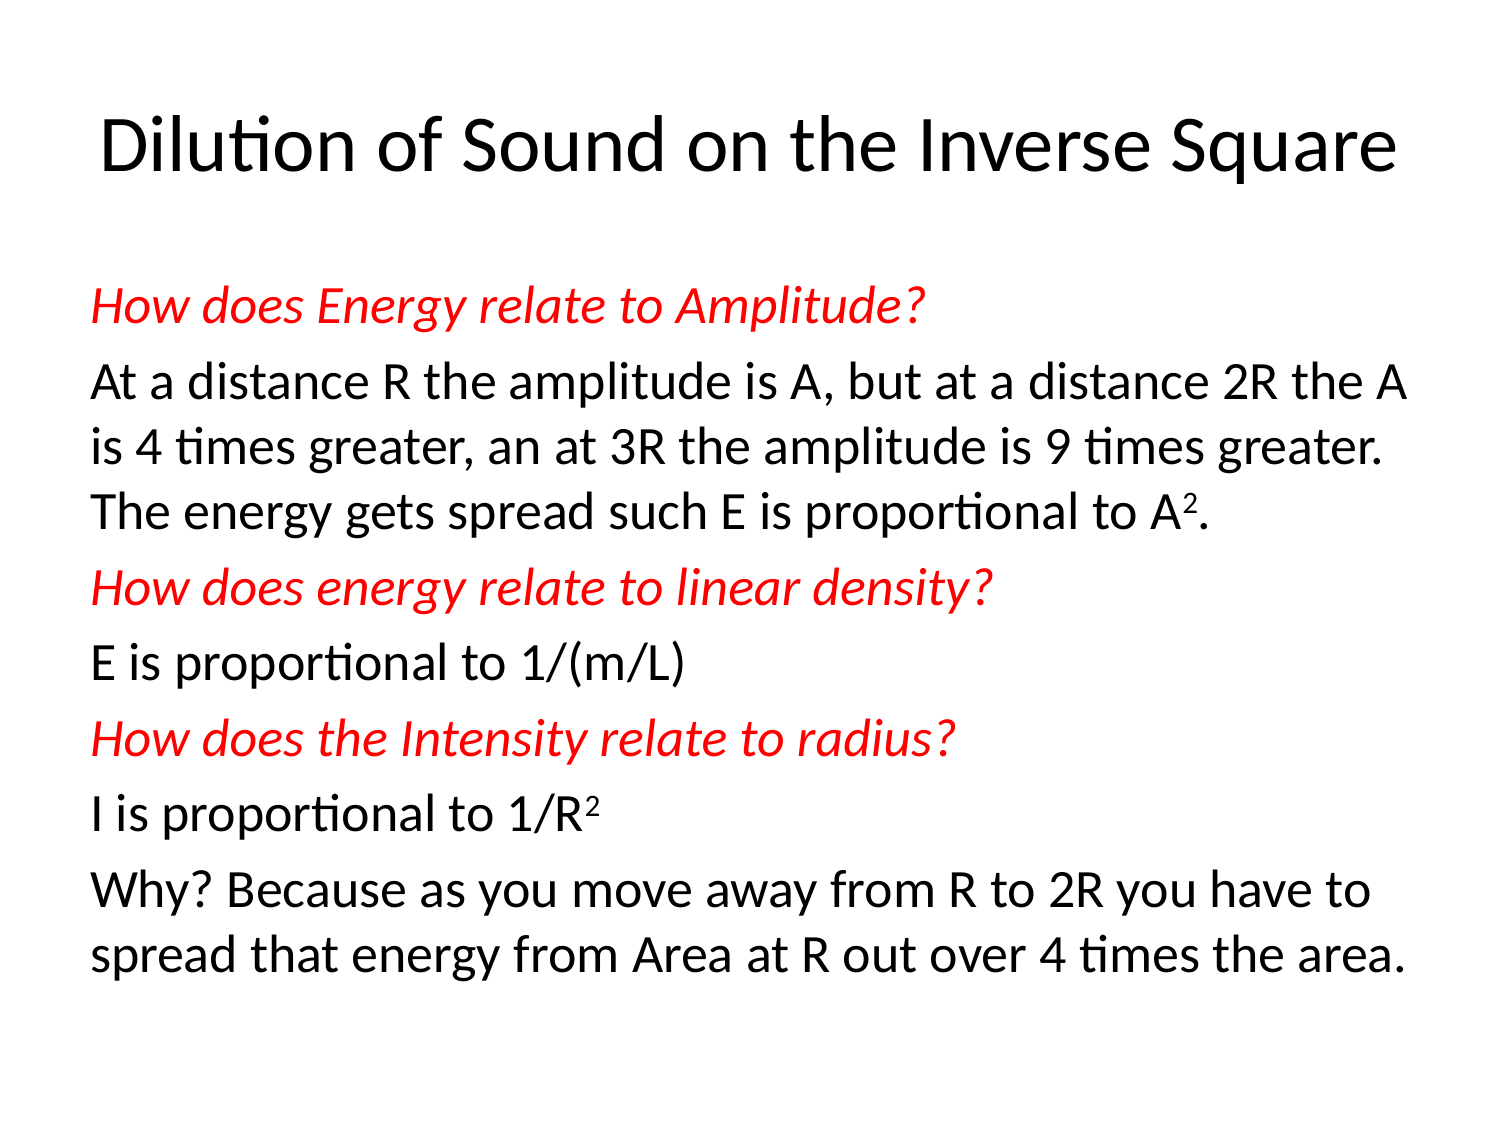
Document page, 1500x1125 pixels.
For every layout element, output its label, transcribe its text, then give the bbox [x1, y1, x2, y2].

title Dilution of Sound on the Inverse Square [75, 45, 1425, 233]
list How does Energy relate to Amplitude? At a distance R the amplitude is A, but at a distance 2R the A is 4 times greater, an at 3R the amplitude is 9 times greater. The energy gets spread such E is proportional to A2. How does energy relate to linear density? E is proportional to 1/(m/L) How does the Intensity relate to radius? I is proportional to 1/R2 Why? Because as you move away from R to 2R you have to spread that energy from Area at R out over 4 times the area. [75, 262, 1425, 1005]
